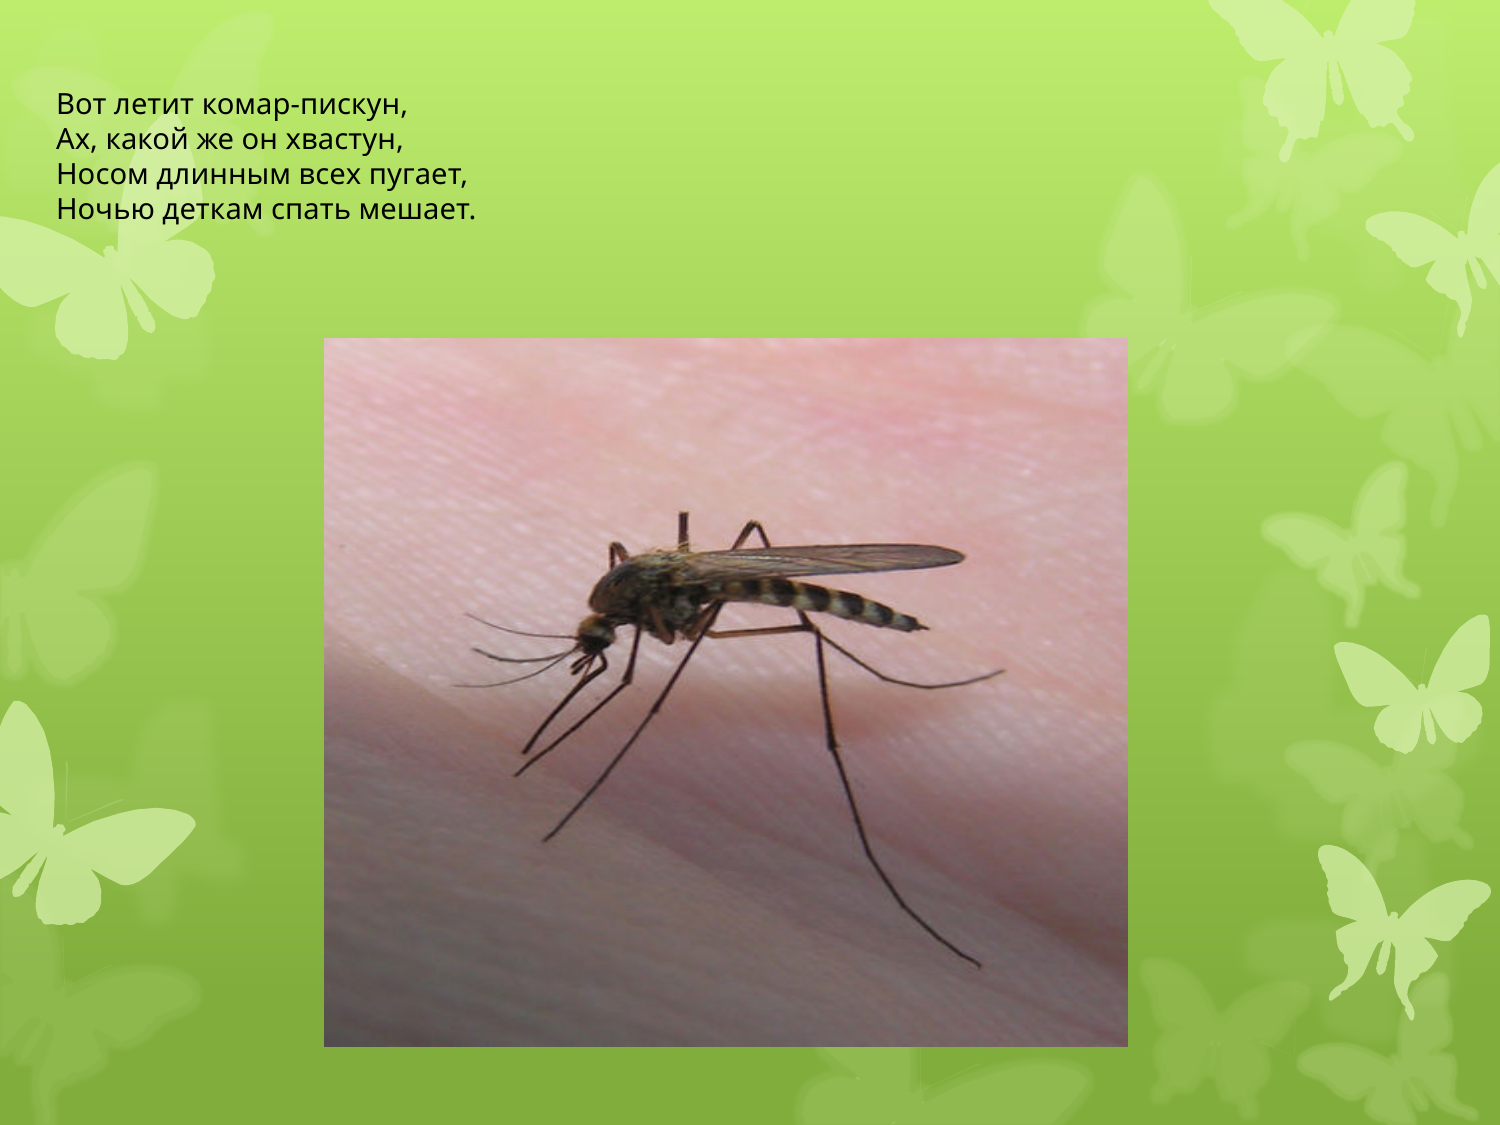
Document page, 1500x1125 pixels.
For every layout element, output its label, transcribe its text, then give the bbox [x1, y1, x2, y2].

text_box Вот летит комар-пискун, Ах, какой же он хвастун, Носом длинным всех пугает, Ночью деткам спать мешает. [41, 78, 792, 233]
picture [324, 337, 1129, 1048]
